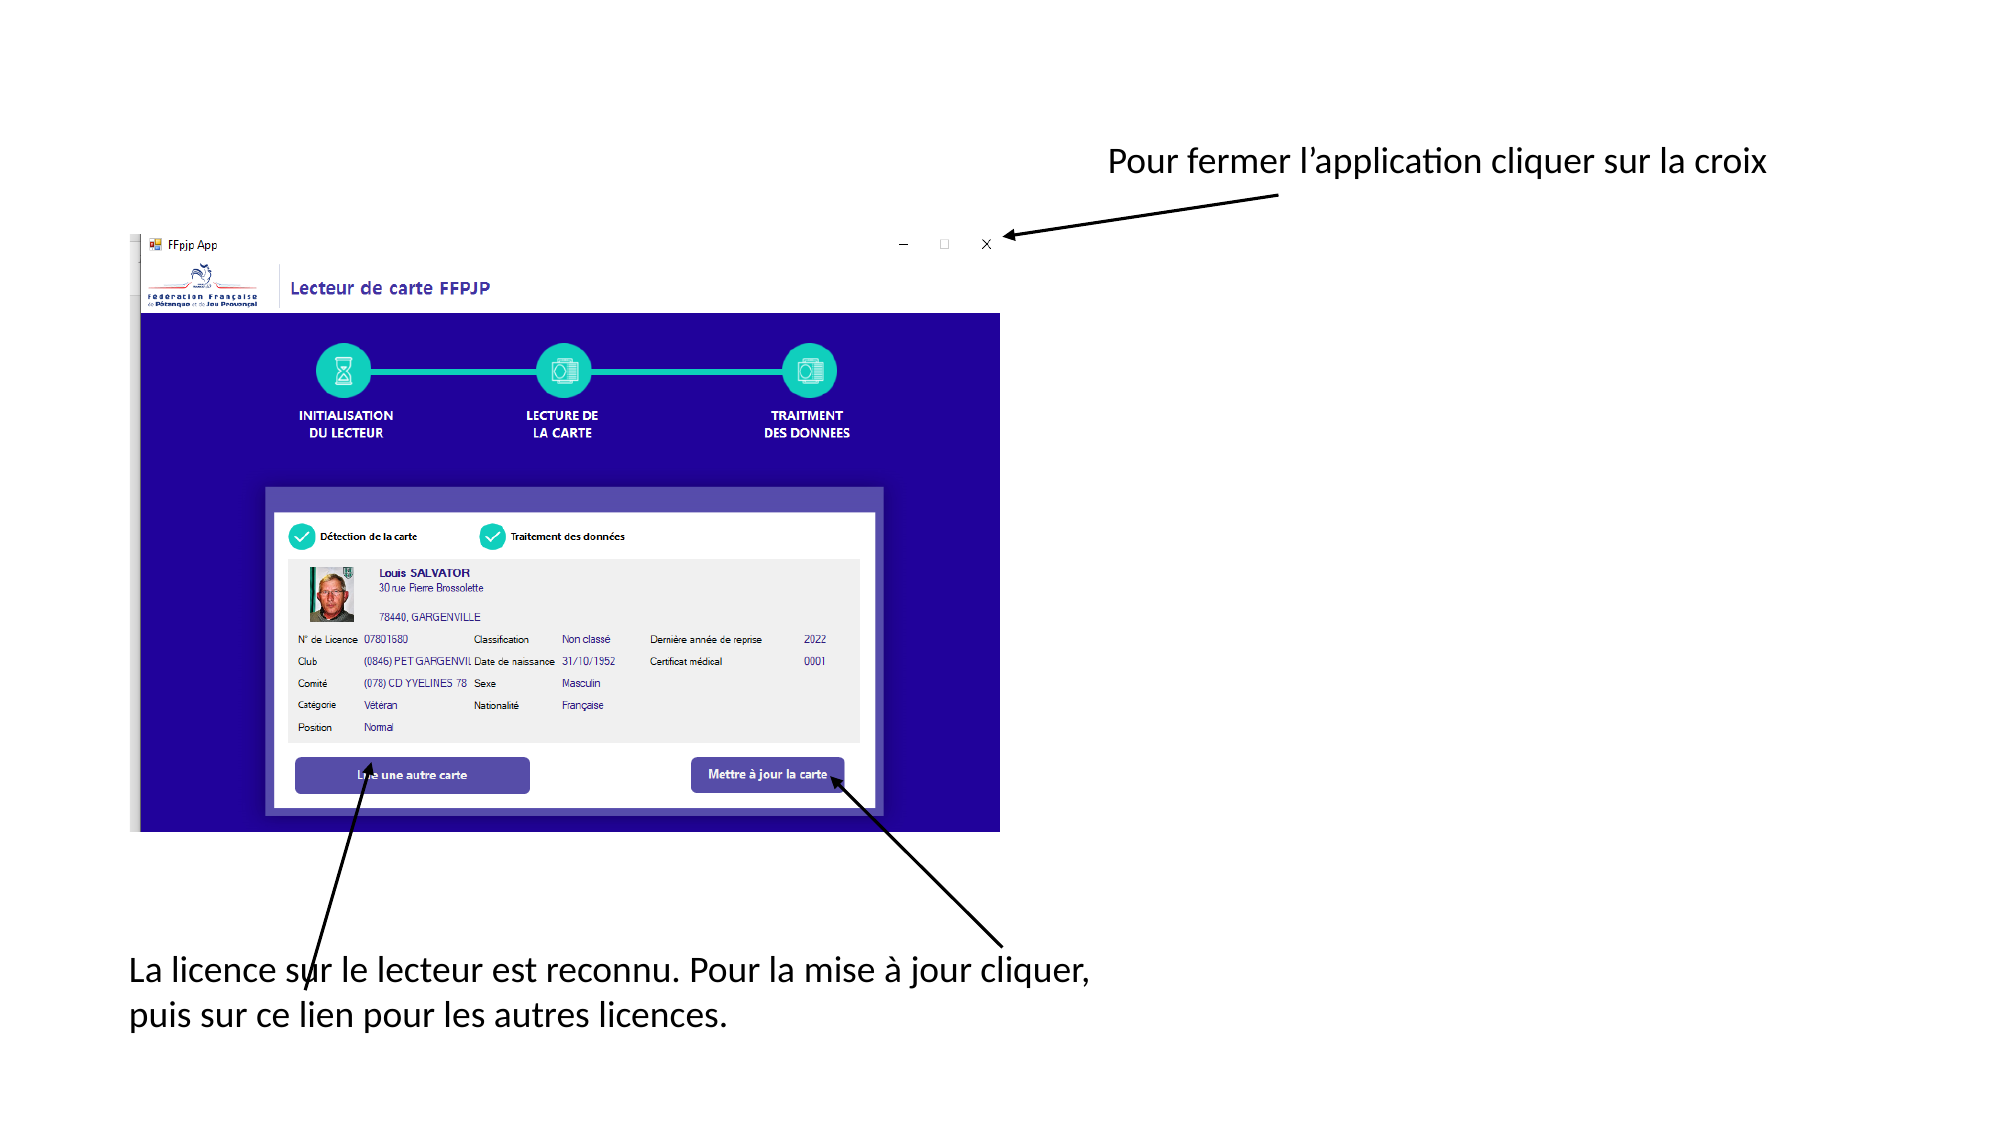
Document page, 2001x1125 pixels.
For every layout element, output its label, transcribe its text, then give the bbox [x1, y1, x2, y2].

text_box Pour fermer l’application cliquer sur la croix [1093, 128, 2000, 188]
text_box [305, 762, 372, 991]
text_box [830, 776, 1003, 948]
picture [129, 234, 1000, 832]
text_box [1002, 195, 1279, 237]
text_box La licence sur le lecteur est reconnu. Pour la mise à jour cliquer, puis sur ce lien pour les autres licences. [114, 937, 1115, 1042]
